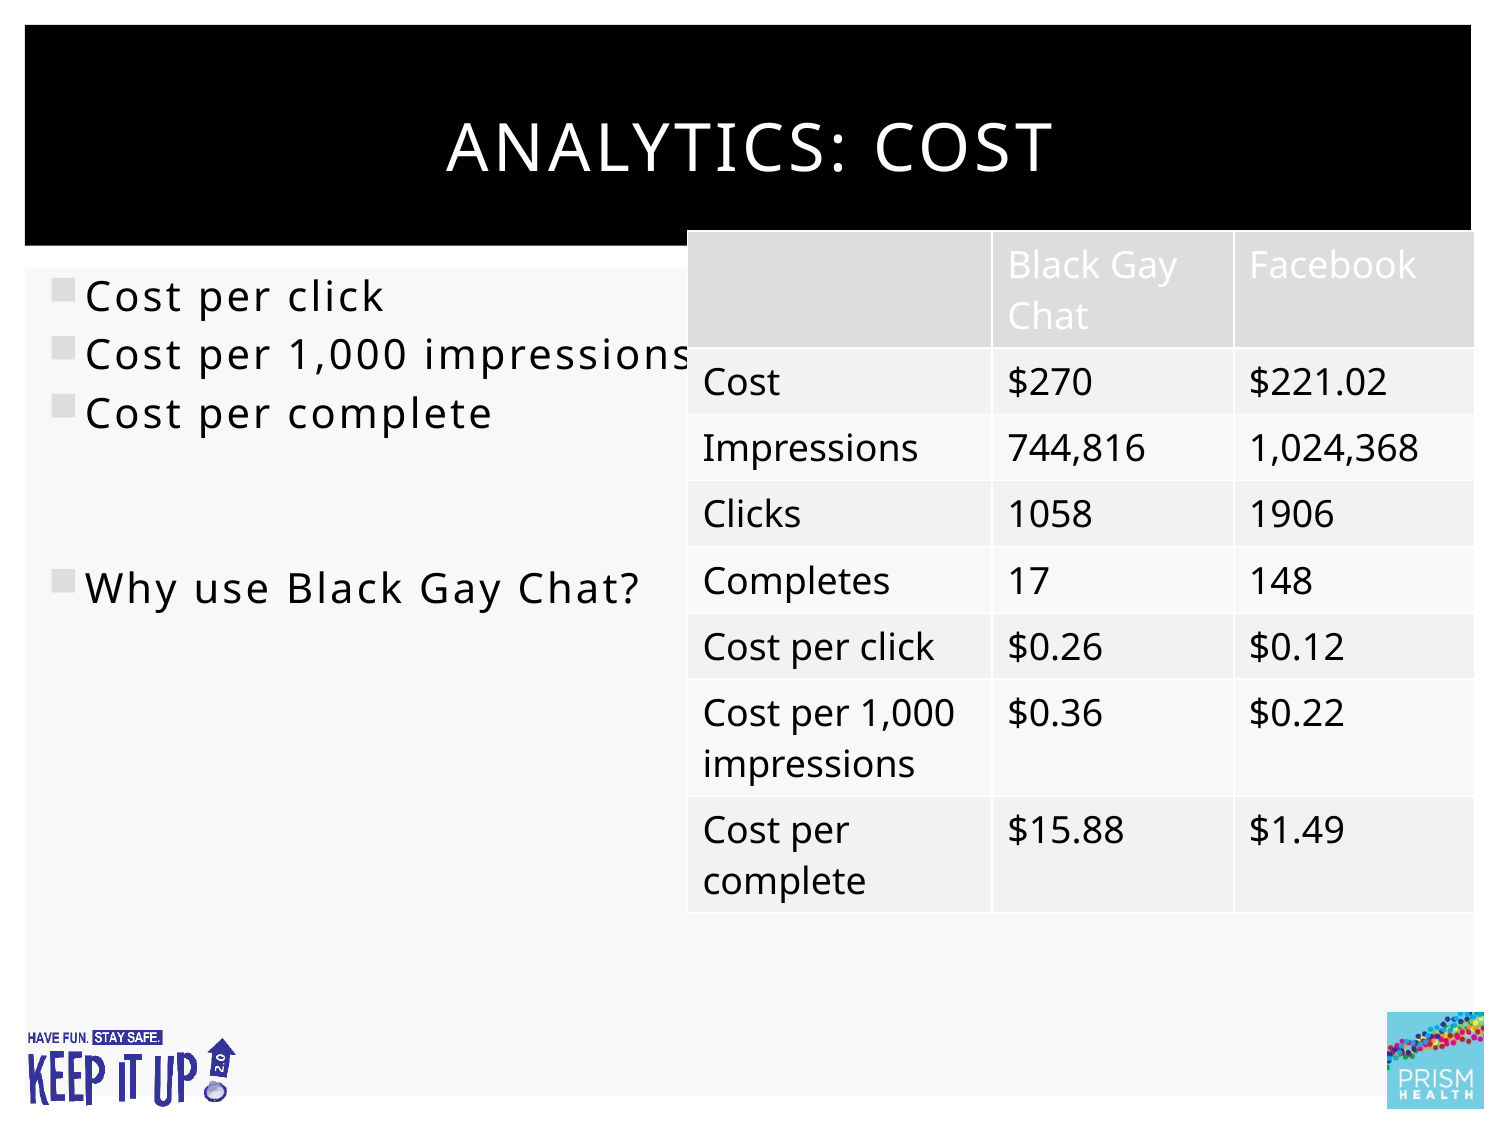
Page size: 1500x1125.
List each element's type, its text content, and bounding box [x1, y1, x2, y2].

table_cell Cost per 1,000 impressions [688, 680, 991, 795]
title Analytics: Cost [62, 58, 1438, 232]
table_cell Cost [688, 349, 991, 414]
table_cell $0.12 [1235, 614, 1474, 678]
table_cell 1,024,368 [1235, 415, 1474, 480]
table_cell $0.36 [993, 680, 1233, 795]
table_header Black Gay Chat [993, 232, 1233, 347]
picture [1387, 1012, 1484, 1109]
table_cell 1058 [993, 481, 1233, 546]
table_cell $0.26 [993, 614, 1233, 678]
table_cell $0.22 [1235, 680, 1474, 795]
table_cell $221.02 [1235, 349, 1474, 414]
table_cell Cost per complete [688, 797, 991, 912]
table_cell 744,816 [993, 415, 1233, 480]
table_cell 1906 [1235, 481, 1474, 546]
table_header Facebook [1235, 232, 1474, 347]
table_cell Impressions [688, 415, 991, 480]
table_cell Clicks [688, 481, 991, 546]
table_cell 148 [1235, 548, 1474, 612]
table_cell $15.88 [993, 797, 1233, 912]
list Cost per click Cost per 1,000 impressions Cost per complete Why use Black Gay Chat? [24, 262, 1425, 1063]
table_cell $1.49 [1235, 797, 1474, 912]
table_header [688, 232, 991, 347]
table_cell Cost per click [688, 614, 991, 678]
table_cell Completes [688, 548, 991, 612]
table_cell $270 [993, 349, 1233, 414]
picture [24, 1063, 238, 1108]
table_cell 17 [993, 548, 1233, 612]
